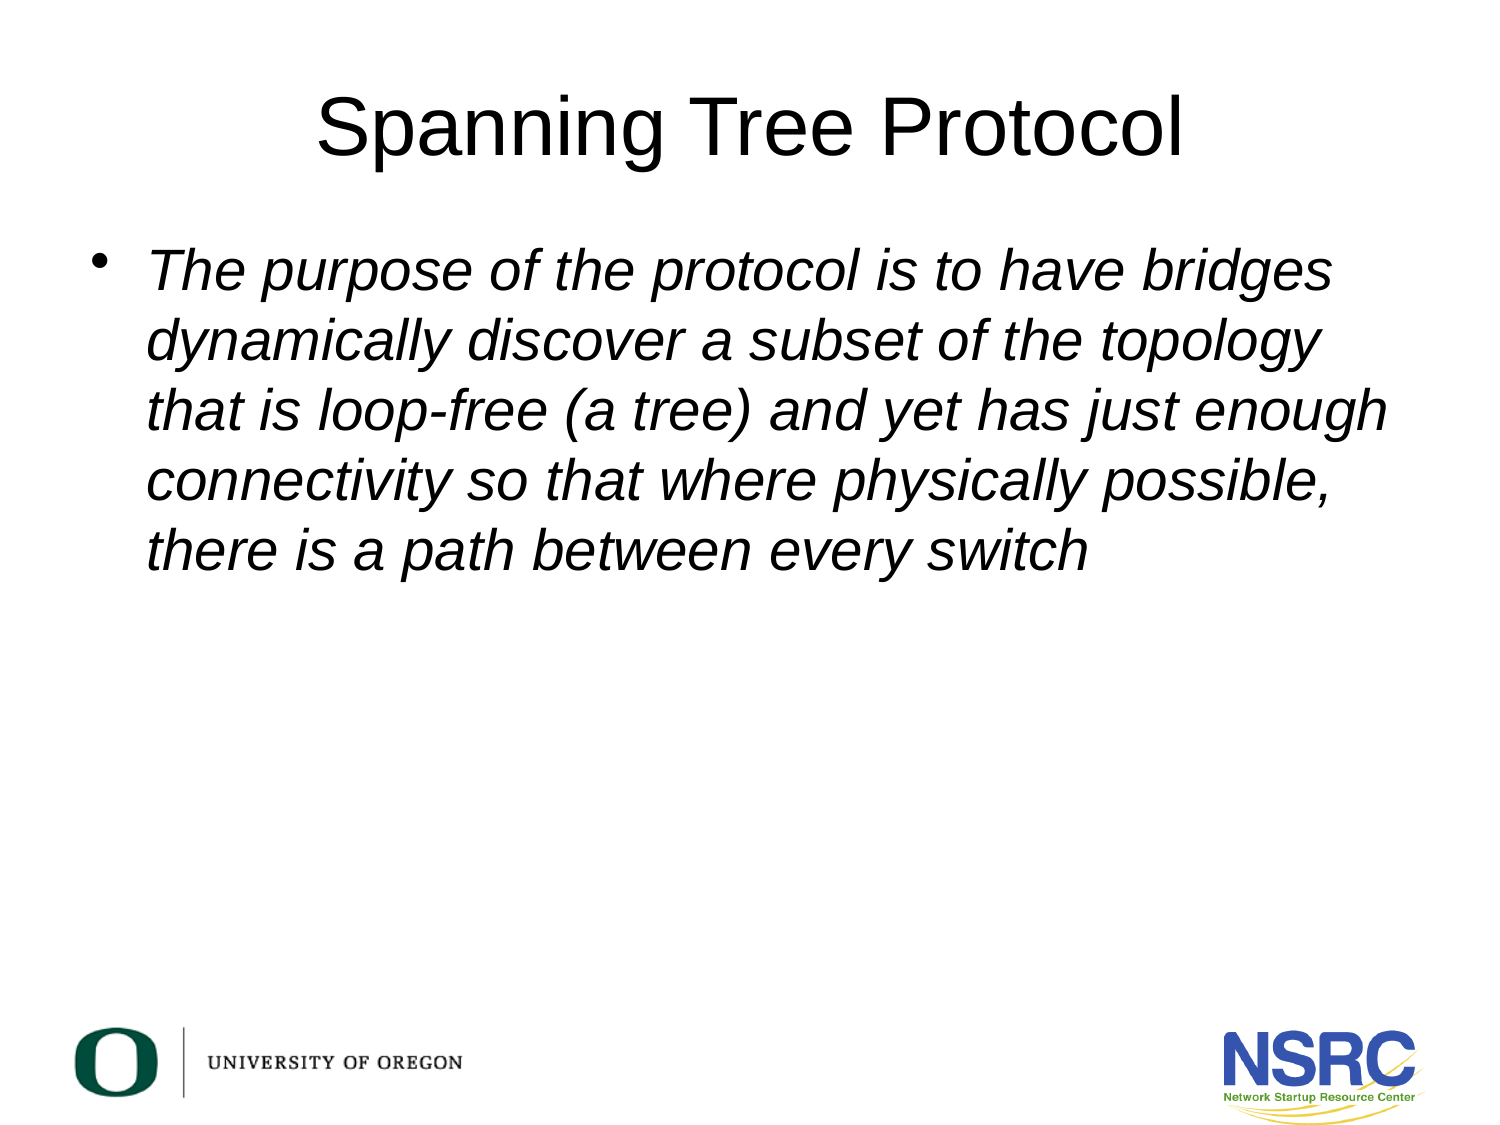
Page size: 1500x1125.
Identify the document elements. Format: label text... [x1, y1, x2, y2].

list The purpose of the protocol is to have bridges dynamically discover a subset of the topology that is loop-free (a tree) and yet has just enough connectivity so that where physically possible, there is a path between every switch [75, 224, 1425, 963]
title Spanning Tree Protocol [75, 45, 1425, 200]
picture [62, 1024, 475, 1101]
picture [1224, 1030, 1425, 1125]
